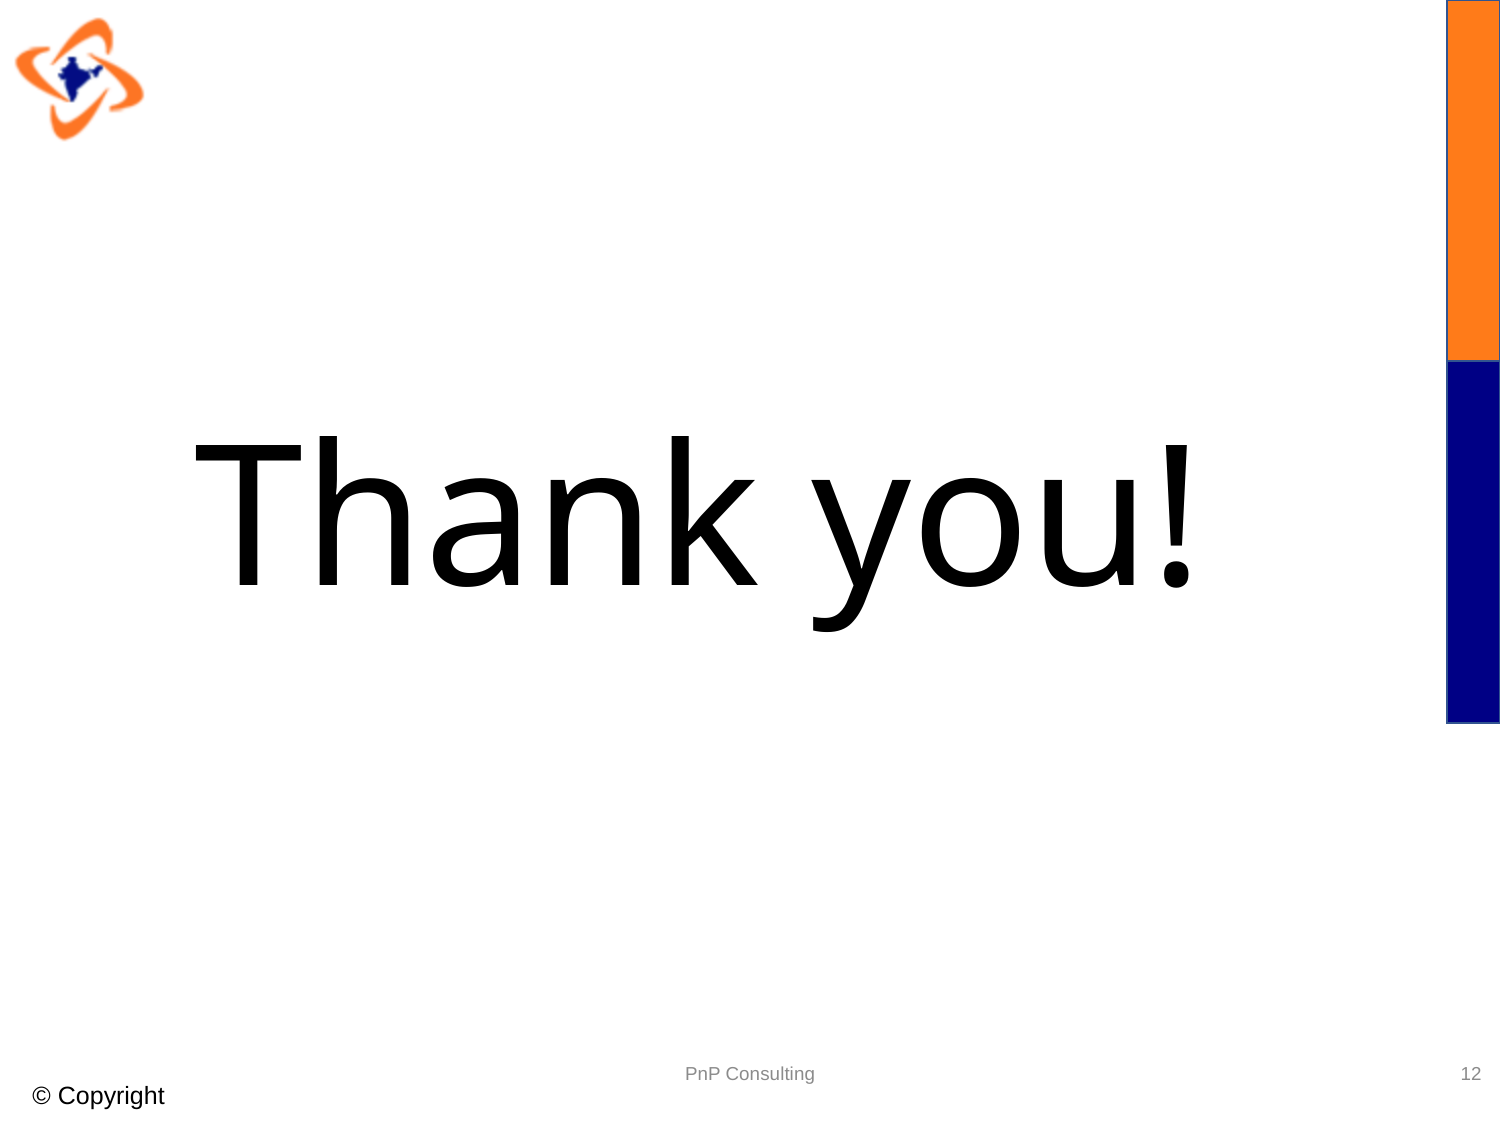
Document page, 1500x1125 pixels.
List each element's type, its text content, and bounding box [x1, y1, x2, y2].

list Thank you! [103, 408, 1397, 637]
footer PnP Consulting [496, 1042, 1004, 1103]
slide_number 12 [1159, 1042, 1497, 1103]
text_box © Copyright [17, 1065, 265, 1125]
picture [5, 16, 160, 149]
